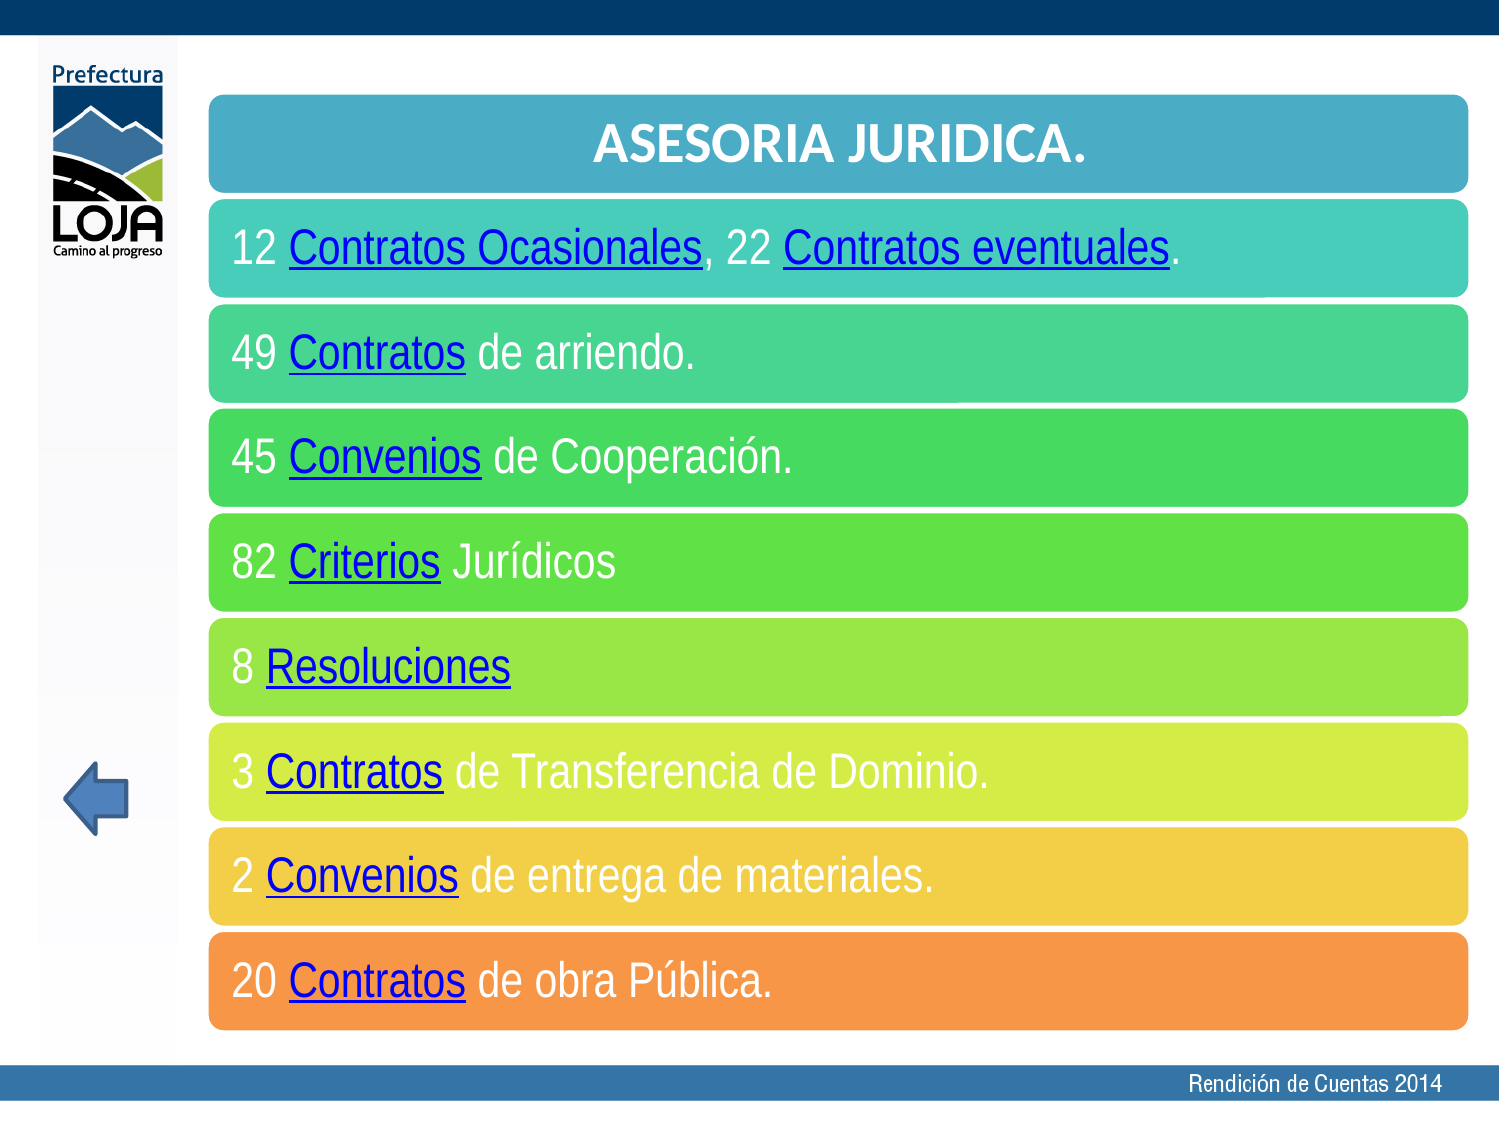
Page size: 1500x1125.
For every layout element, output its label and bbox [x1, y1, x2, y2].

text_box [206, 91, 1471, 1033]
picture [0, 0, 1500, 1125]
